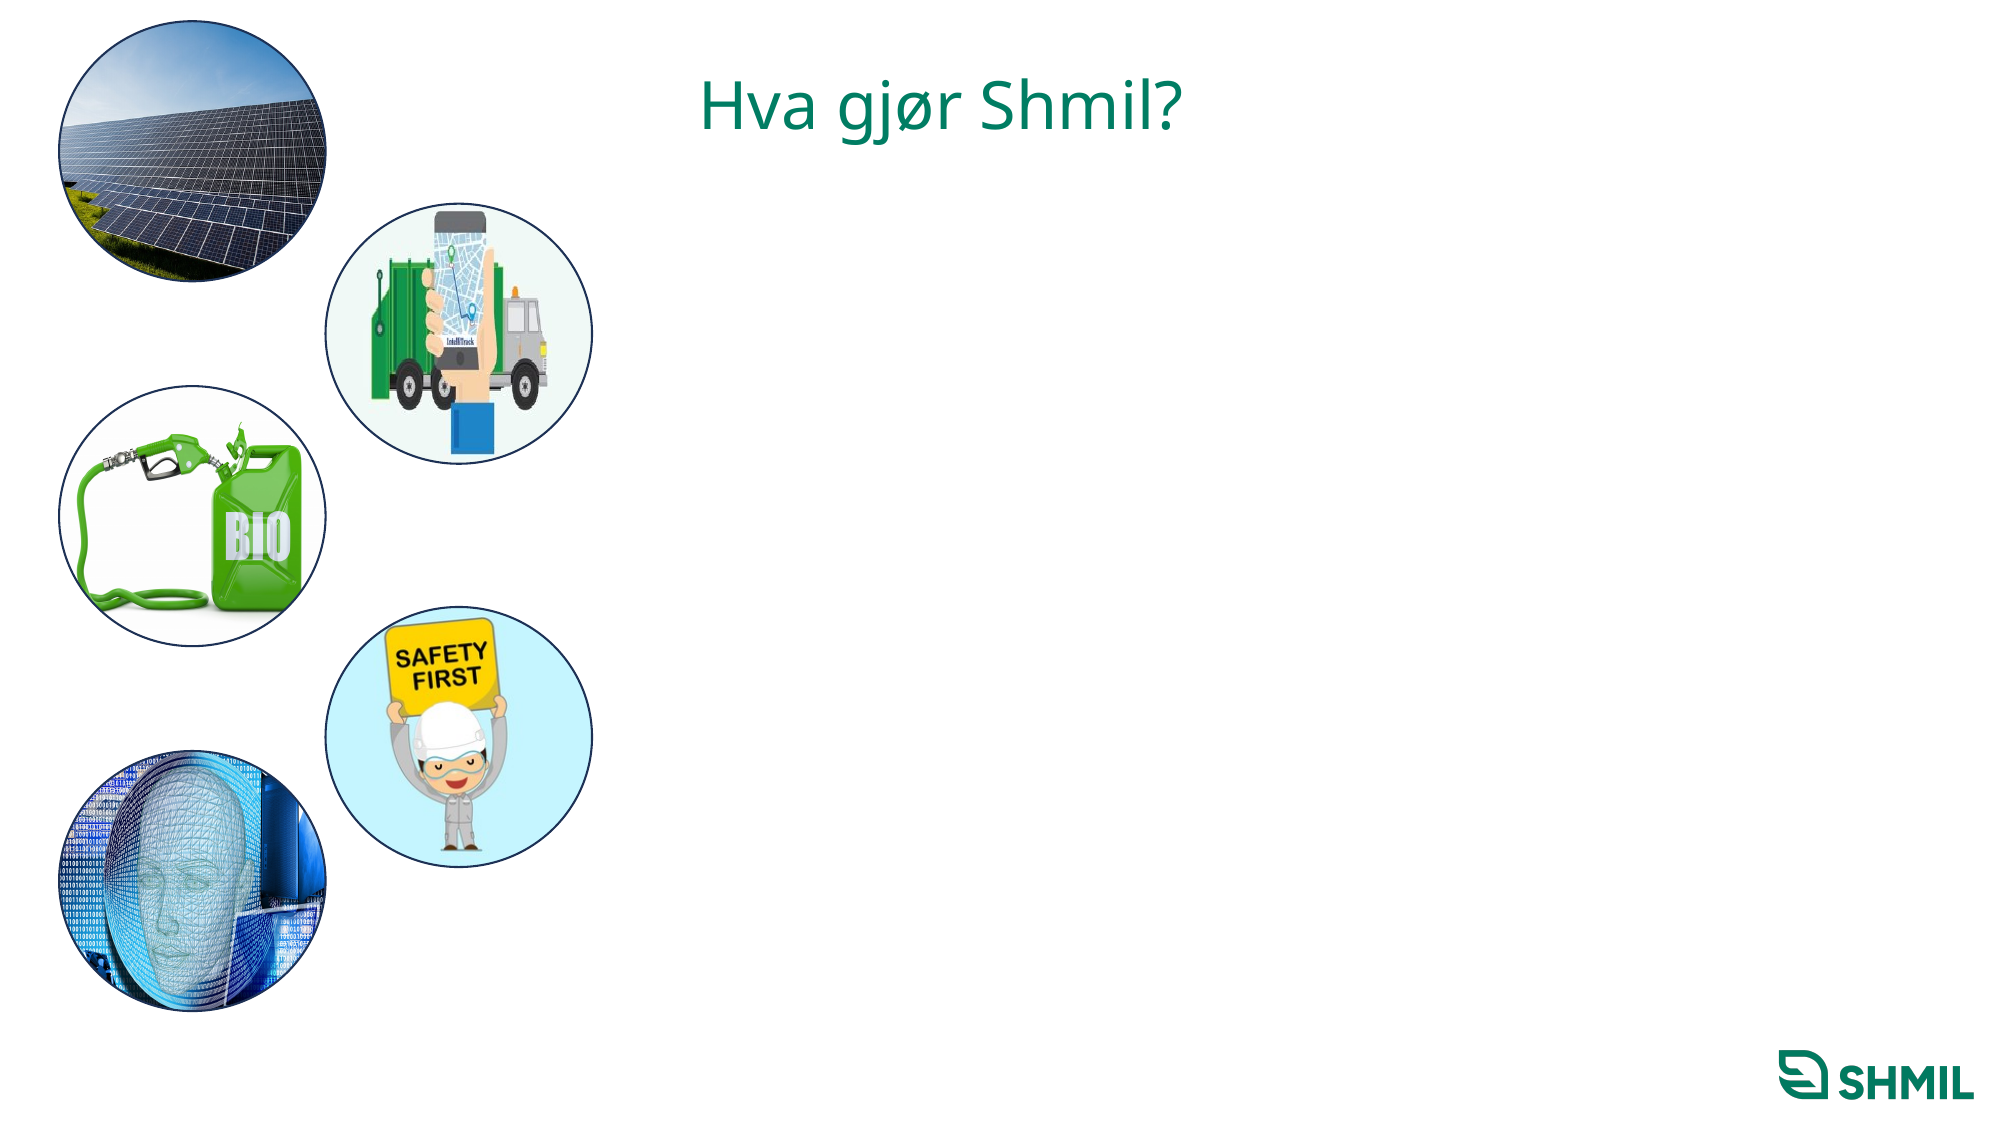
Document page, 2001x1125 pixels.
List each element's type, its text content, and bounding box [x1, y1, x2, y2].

text_box [324, 605, 594, 869]
text_box [58, 20, 327, 283]
text_box [324, 202, 594, 465]
picture [1749, 1031, 1995, 1125]
text_box Hva gjør Shmil? [683, 55, 1317, 150]
text_box [58, 385, 327, 648]
text_box [58, 749, 327, 1013]
